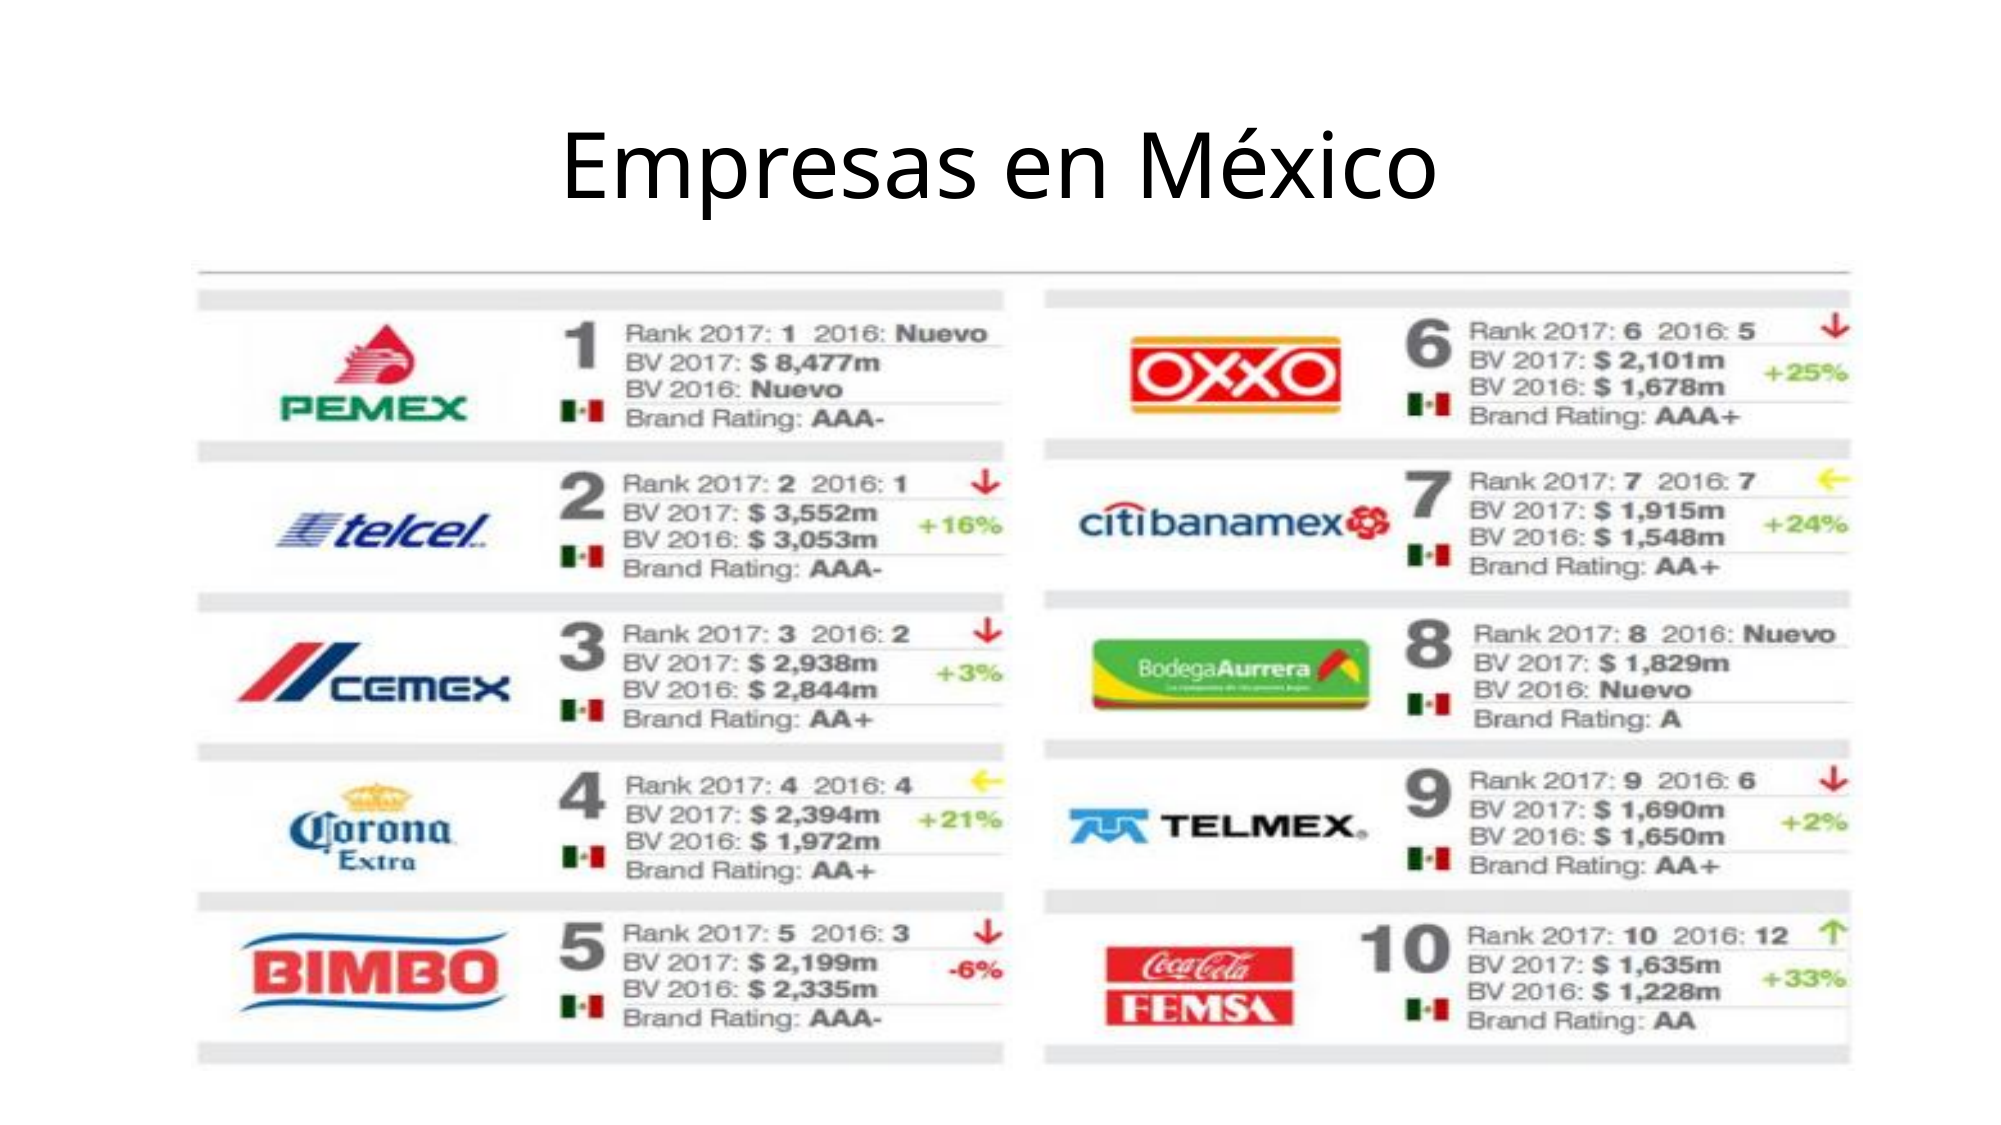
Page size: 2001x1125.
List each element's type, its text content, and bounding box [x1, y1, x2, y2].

title Empresas en México [137, 59, 1863, 278]
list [191, 260, 1863, 1071]
